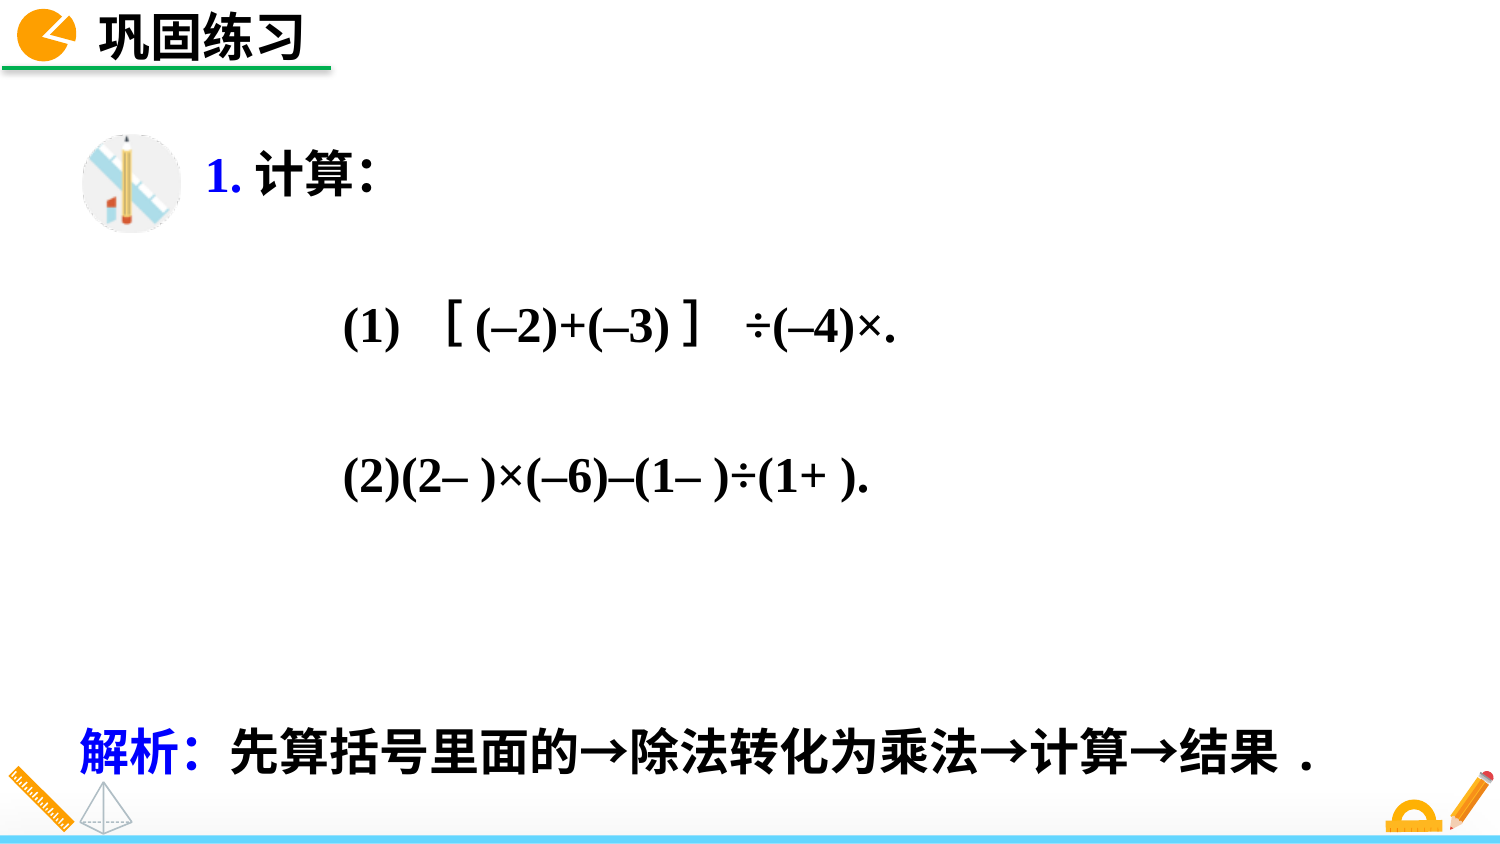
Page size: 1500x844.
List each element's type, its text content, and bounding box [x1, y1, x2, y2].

picture [81, 134, 181, 233]
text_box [1, 0, 332, 76]
text_box 解析：先算括号里面的→除法转化为乘法→计算→结果. [64, 623, 1404, 788]
